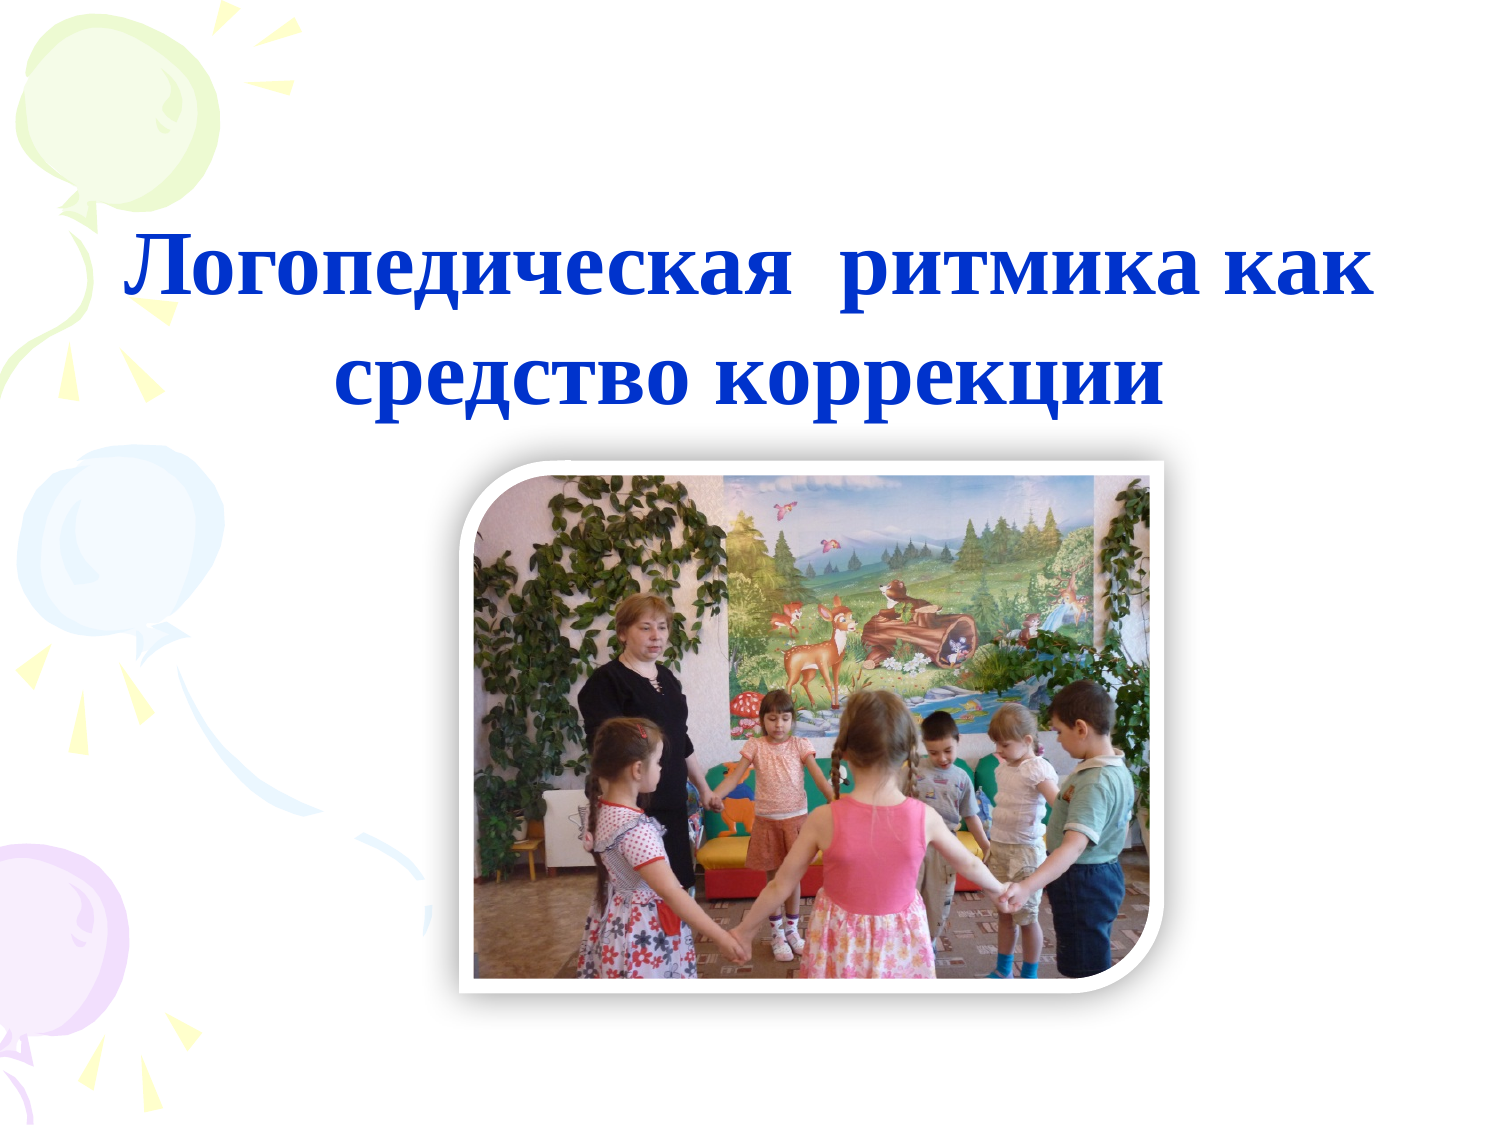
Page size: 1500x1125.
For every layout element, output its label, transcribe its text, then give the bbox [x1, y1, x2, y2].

text_box Логопедическая ритмика как средство коррекции [29, 160, 1471, 431]
picture [466, 467, 1158, 987]
